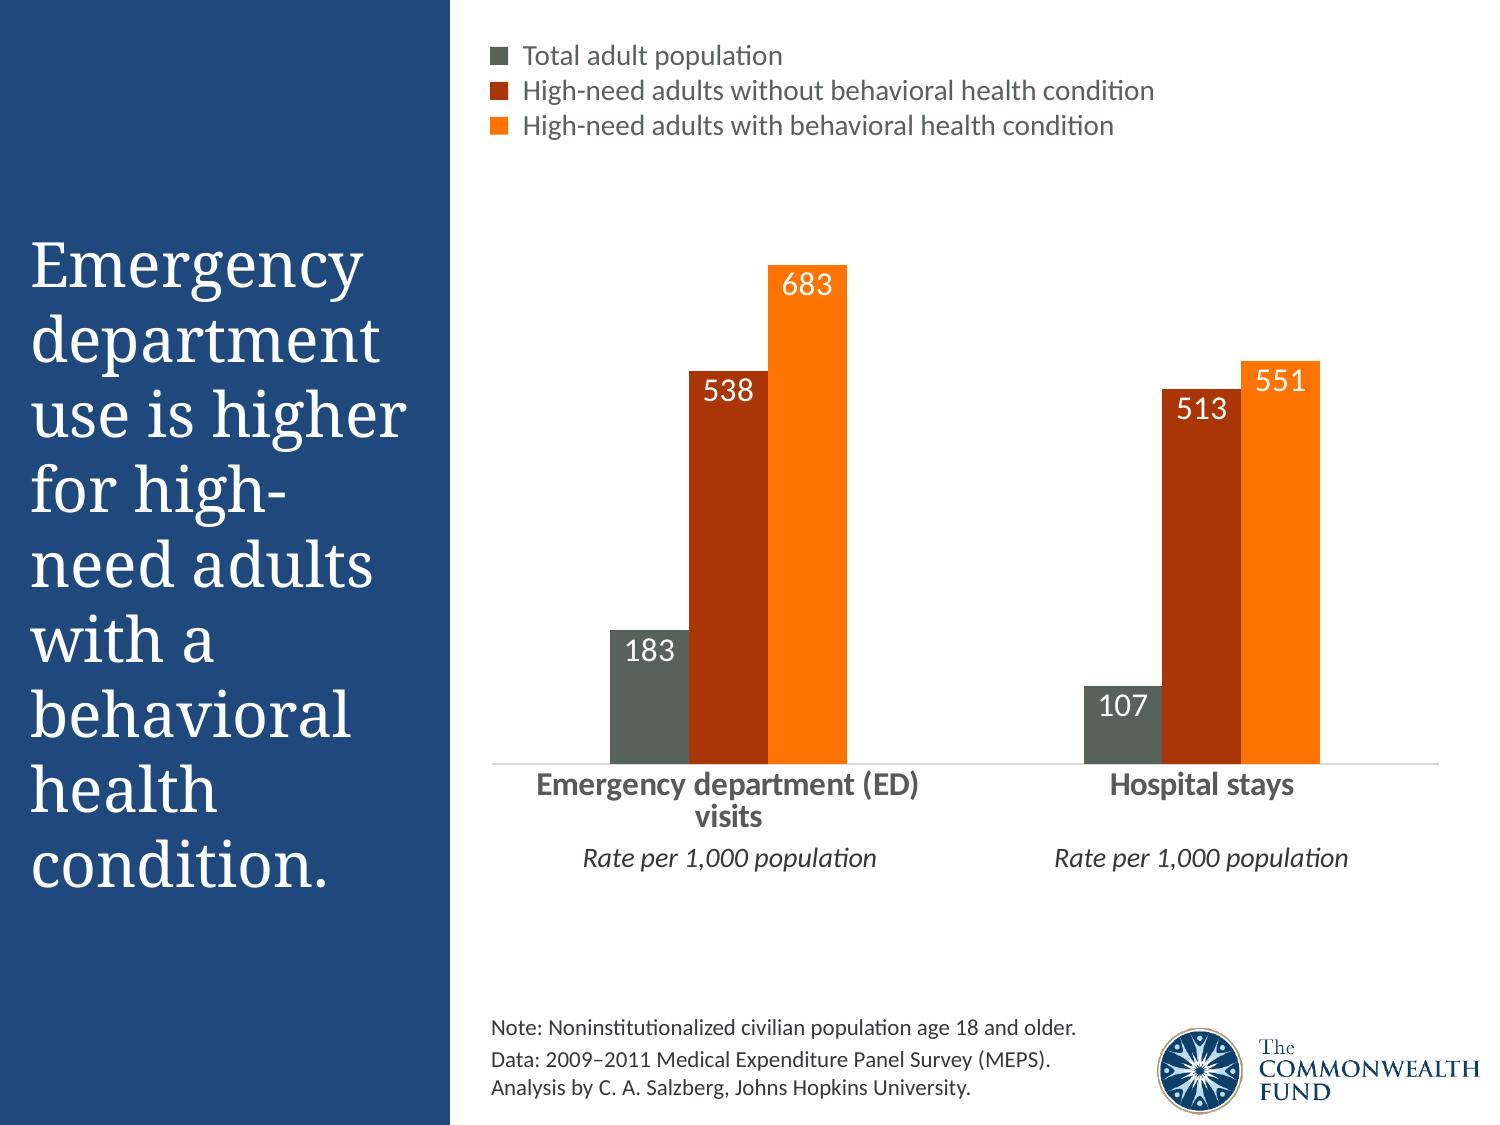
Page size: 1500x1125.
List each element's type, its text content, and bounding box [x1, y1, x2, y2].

chart [476, 151, 1472, 917]
list Note: Noninstitutionalized civilian population age 18 and older. Data: 2009–2011 Medical Expenditure Panel Survey (MEPS). Analysis by C. A. Salzberg, Johns Hopkins University. [476, 931, 1116, 1108]
picture [1141, 1018, 1498, 1125]
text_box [489, 28, 1182, 151]
list Emergency department use is higher for high-need adults with a behavioral health condition. [0, 0, 450, 1125]
